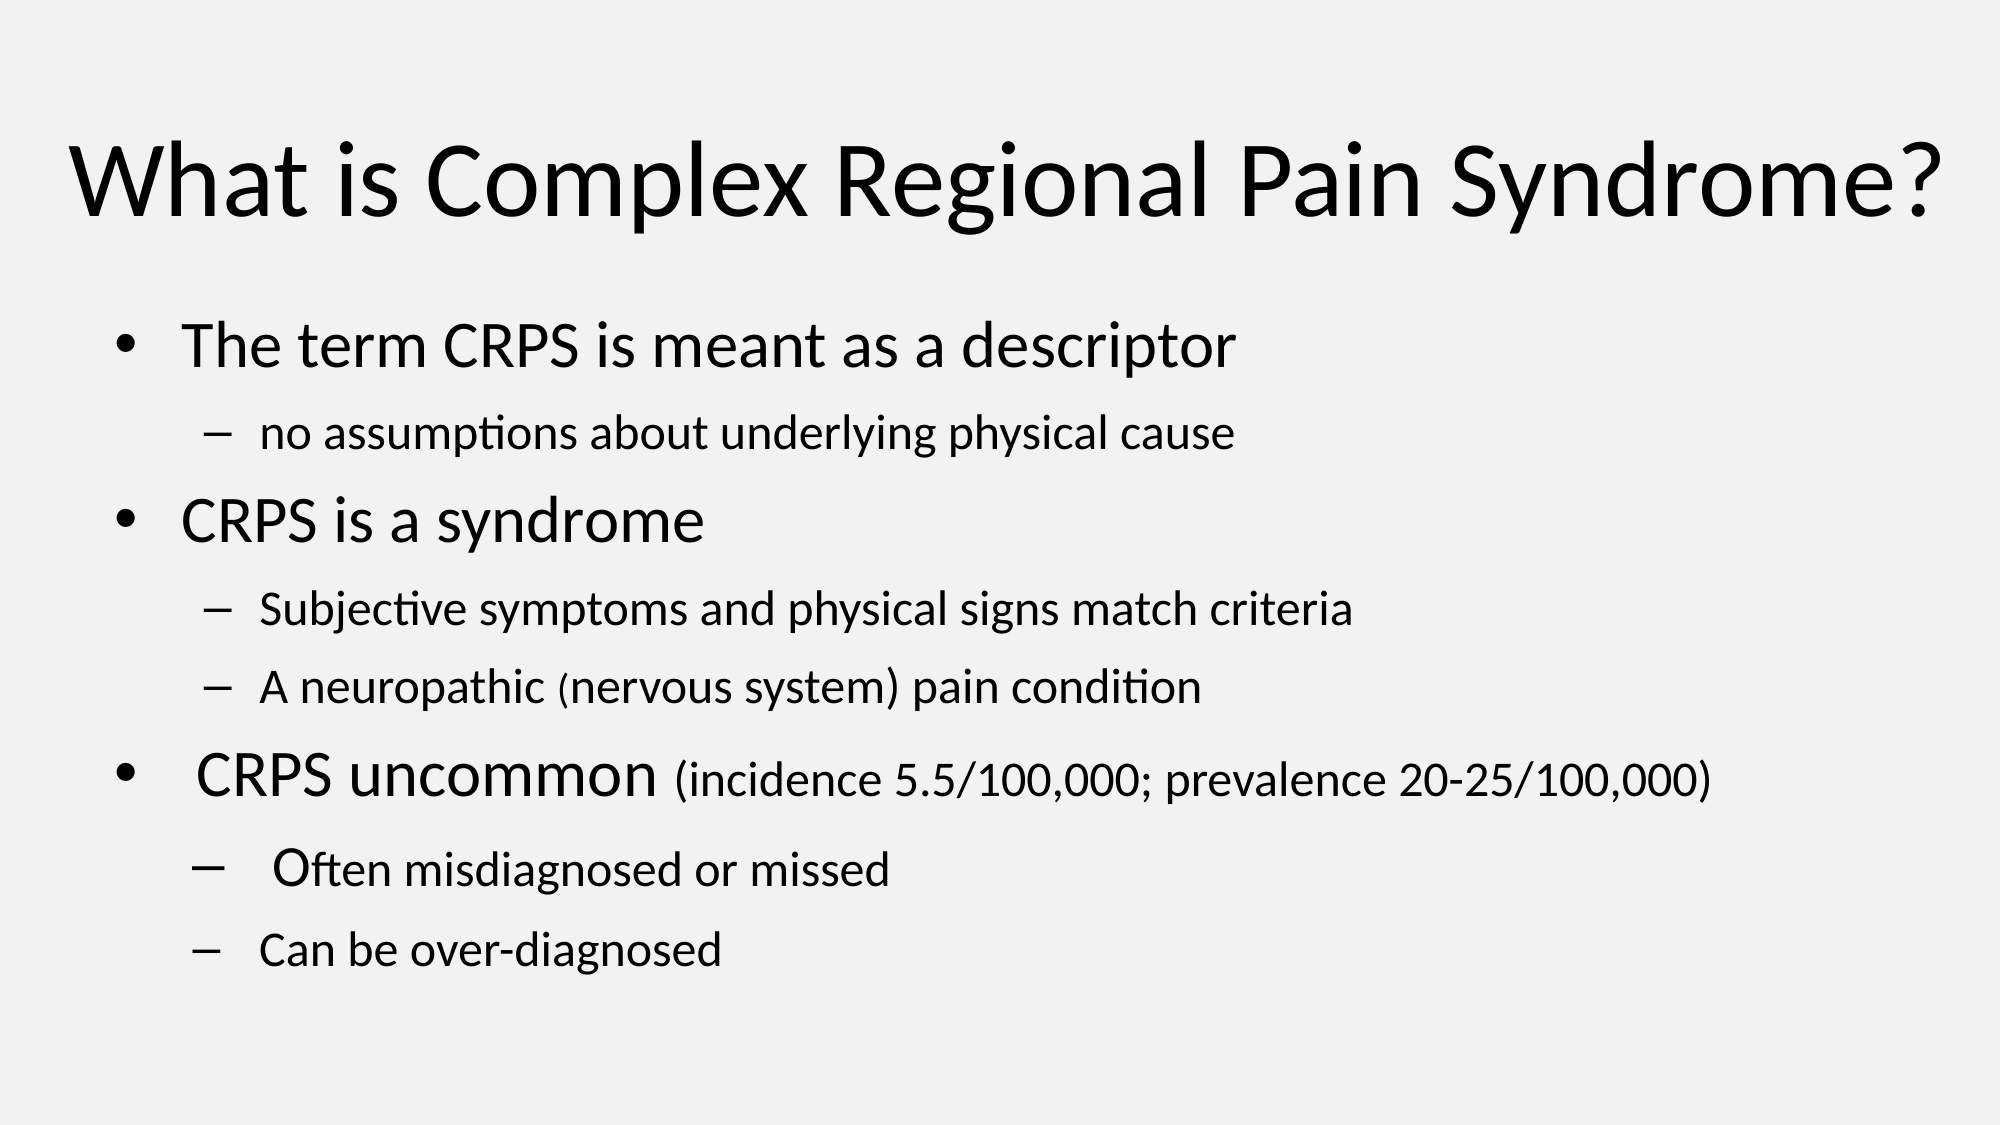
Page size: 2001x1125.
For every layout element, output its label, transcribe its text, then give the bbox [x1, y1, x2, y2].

list The term CRPS is meant as a descriptor no assumptions about underlying physical cause CRPS is a syndrome Subjective symptoms and physical signs match criteria A neuropathic (nervous system) pain condition CRPS uncommon (incidence 5.5/100,000; prevalence 20-25/100,000) Often misdiagnosed or missed Can be over-diagnosed [99, 302, 1949, 1100]
title What is Complex Regional Pain Syndrome? [37, 62, 1979, 285]
